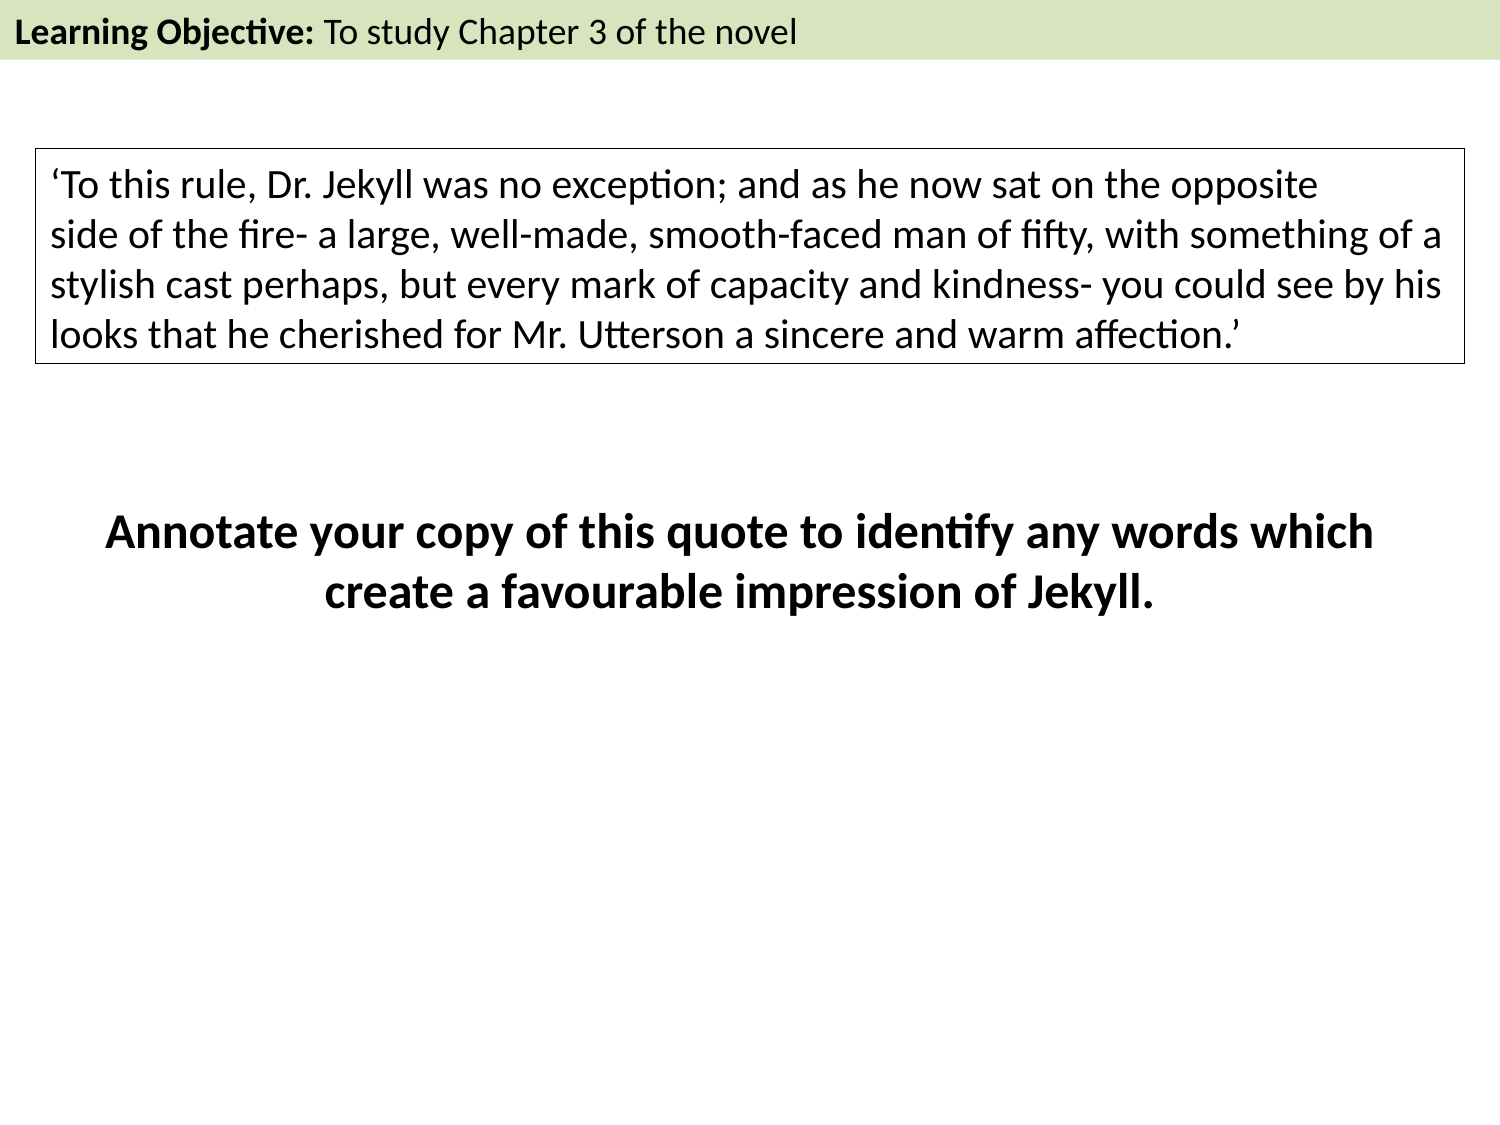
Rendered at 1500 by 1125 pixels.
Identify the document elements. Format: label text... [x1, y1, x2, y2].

text_box ‘To this rule, Dr. Jekyll was no exception; and as he now sat on the opposite side of the fire- a large, well-made, smooth-faced man of fifty, with something of a stylish cast perhaps, but every mark of capacity and kindness- you could see by his looks that he cherished for Mr. Utterson a sincere and warm affection.’ [35, 148, 1465, 364]
text_box Annotate your copy of this quote to identify any words which create a favourable impression of Jekyll. [37, 491, 1443, 627]
text_box Learning Objective: To study Chapter 3 of the novel [0, 0, 1500, 60]
